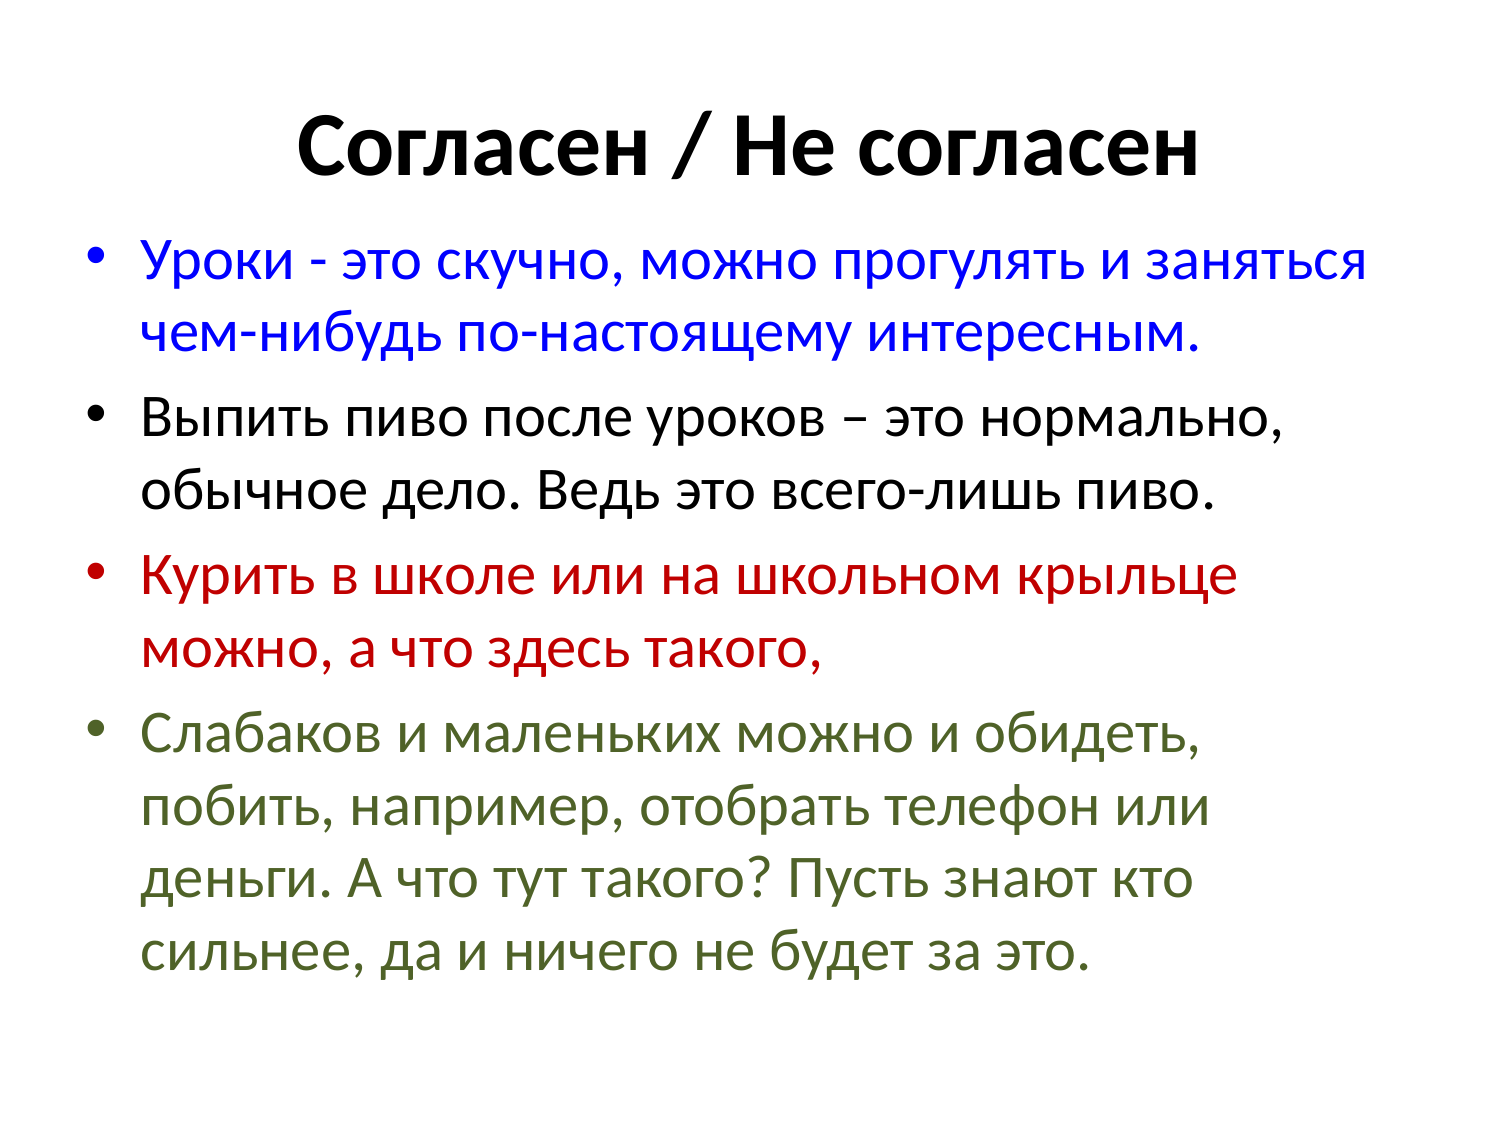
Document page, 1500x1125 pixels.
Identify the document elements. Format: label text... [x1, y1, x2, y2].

title Согласен / Не согласен [75, 45, 1425, 210]
list Уроки - это скучно, можно прогулять и заняться чем-нибудь по-настоящему интересным. Выпить пиво после уроков – это нормально, обычное дело. Ведь это всего-лишь пиво. Курить в школе или на школьном крыльце можно, а что здесь такого, Слабаков и маленьких можно и обидеть, побить, например, отобрать телефон или деньги. А что тут такого? Пусть знают кто сильнее, да и ничего не будет за это. [70, 210, 1425, 1005]
